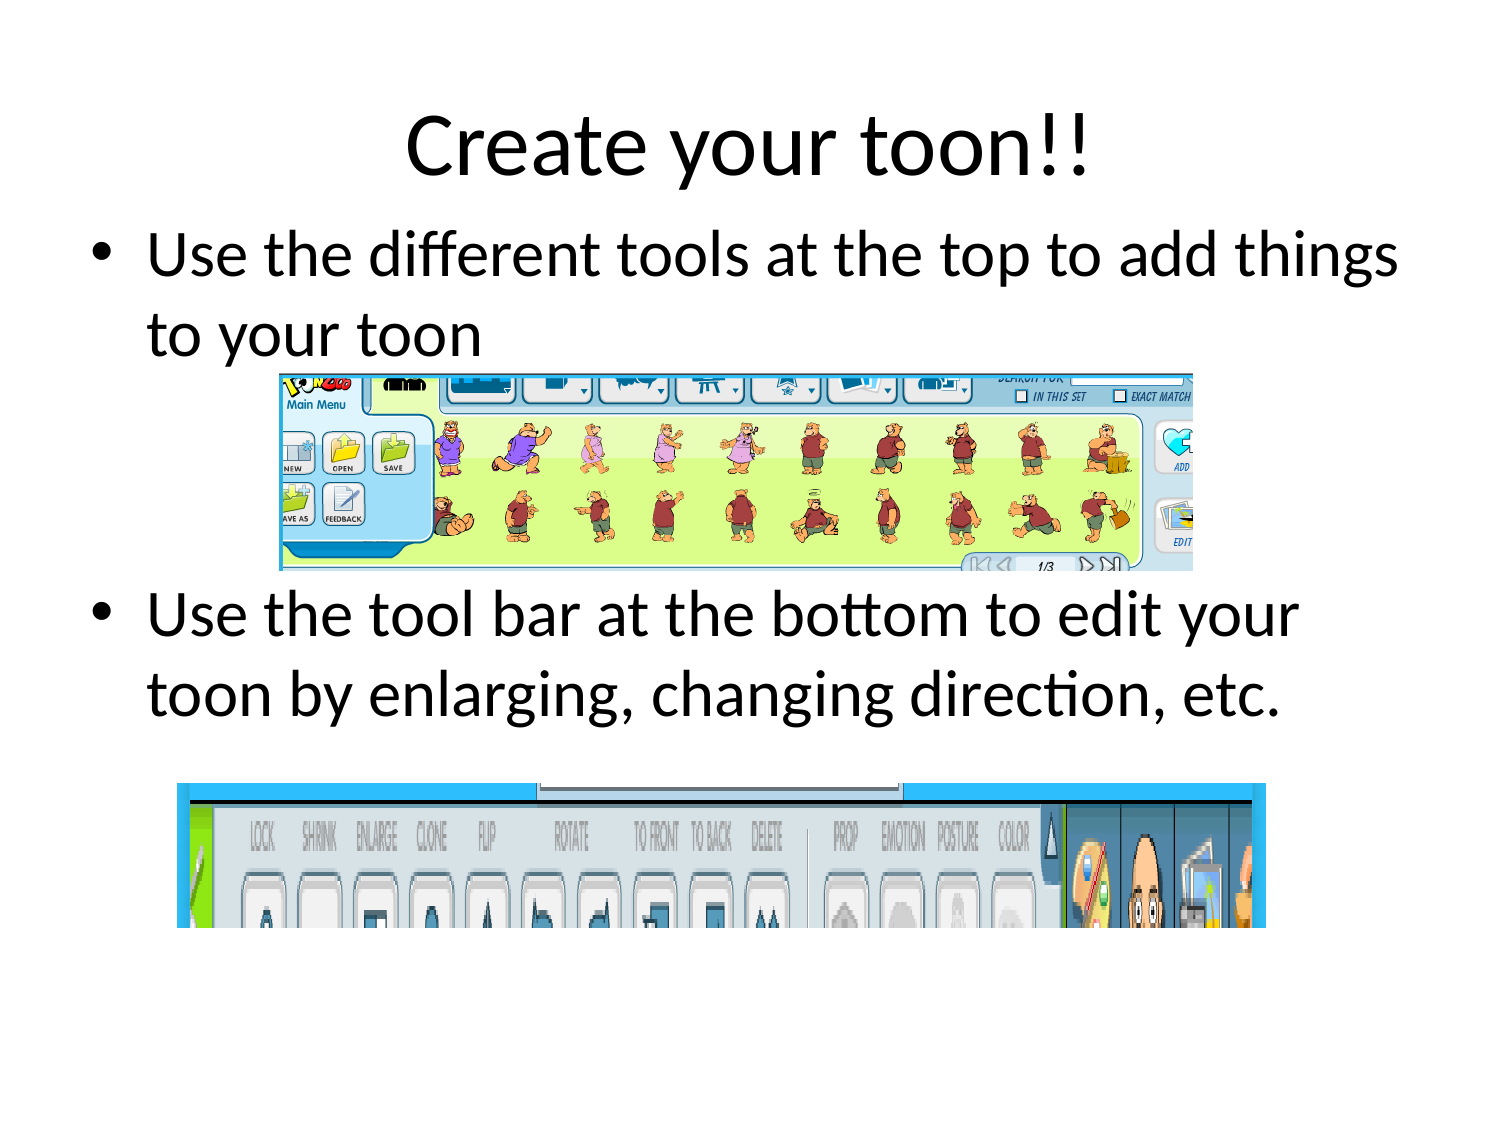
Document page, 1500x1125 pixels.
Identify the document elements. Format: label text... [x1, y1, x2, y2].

list Use the different tools at the top to add things to your toon Use the tool bar at the bottom to edit your toon by enlarging, changing direction, etc. [75, 202, 1425, 1018]
title Create your toon!! [75, 45, 1425, 202]
picture [278, 373, 1193, 571]
picture [177, 782, 1266, 928]
